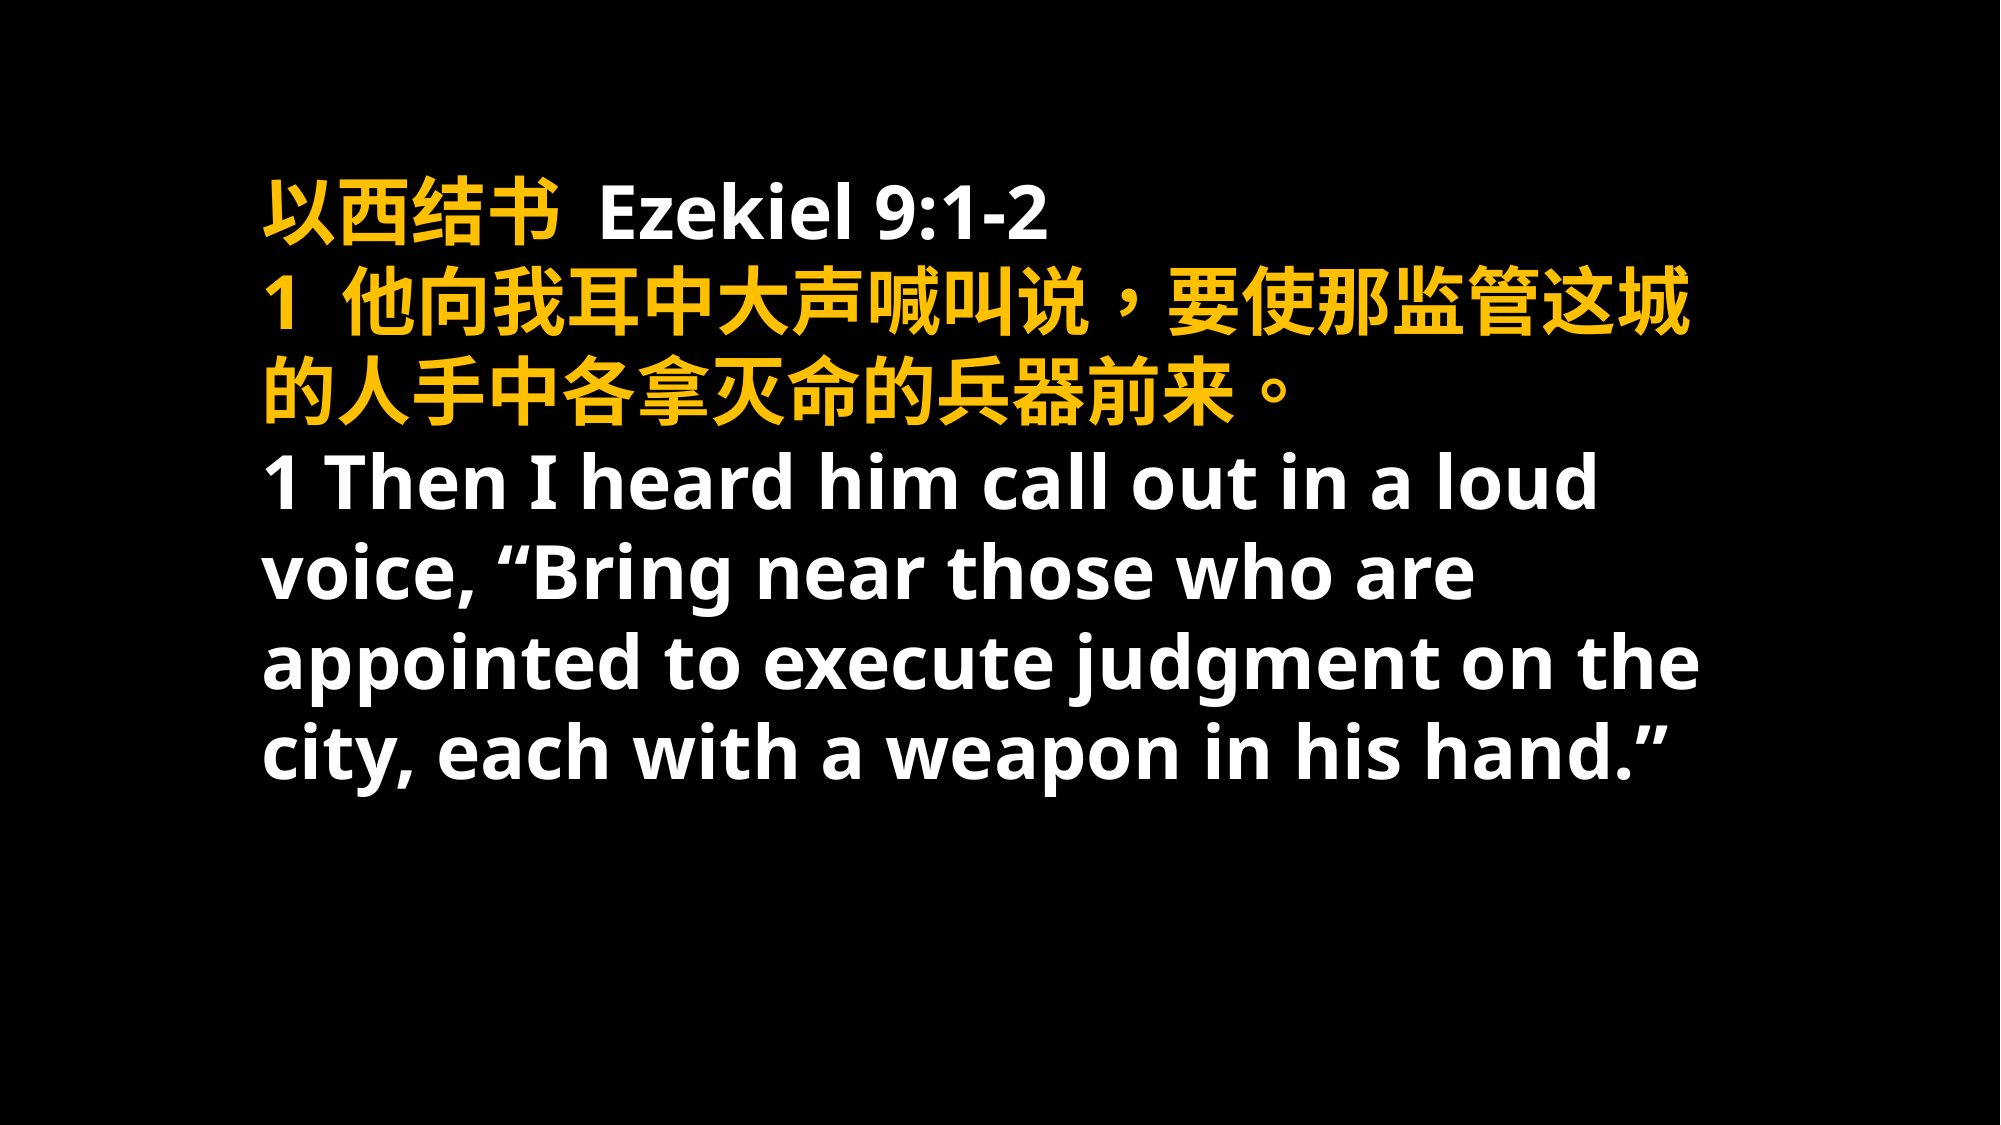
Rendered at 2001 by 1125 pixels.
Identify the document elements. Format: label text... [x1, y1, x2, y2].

text_box 以西结书 Ezekiel 9:1-2 1 他向我耳中大声喊叫说，要使那监管这城的人手中各拿灭命的兵器前来。 1 Then I heard him call out in a loud voice, “Bring near those who are appointed to execute judgment on the city, each with a weapon in his hand.” [246, 157, 1754, 802]
